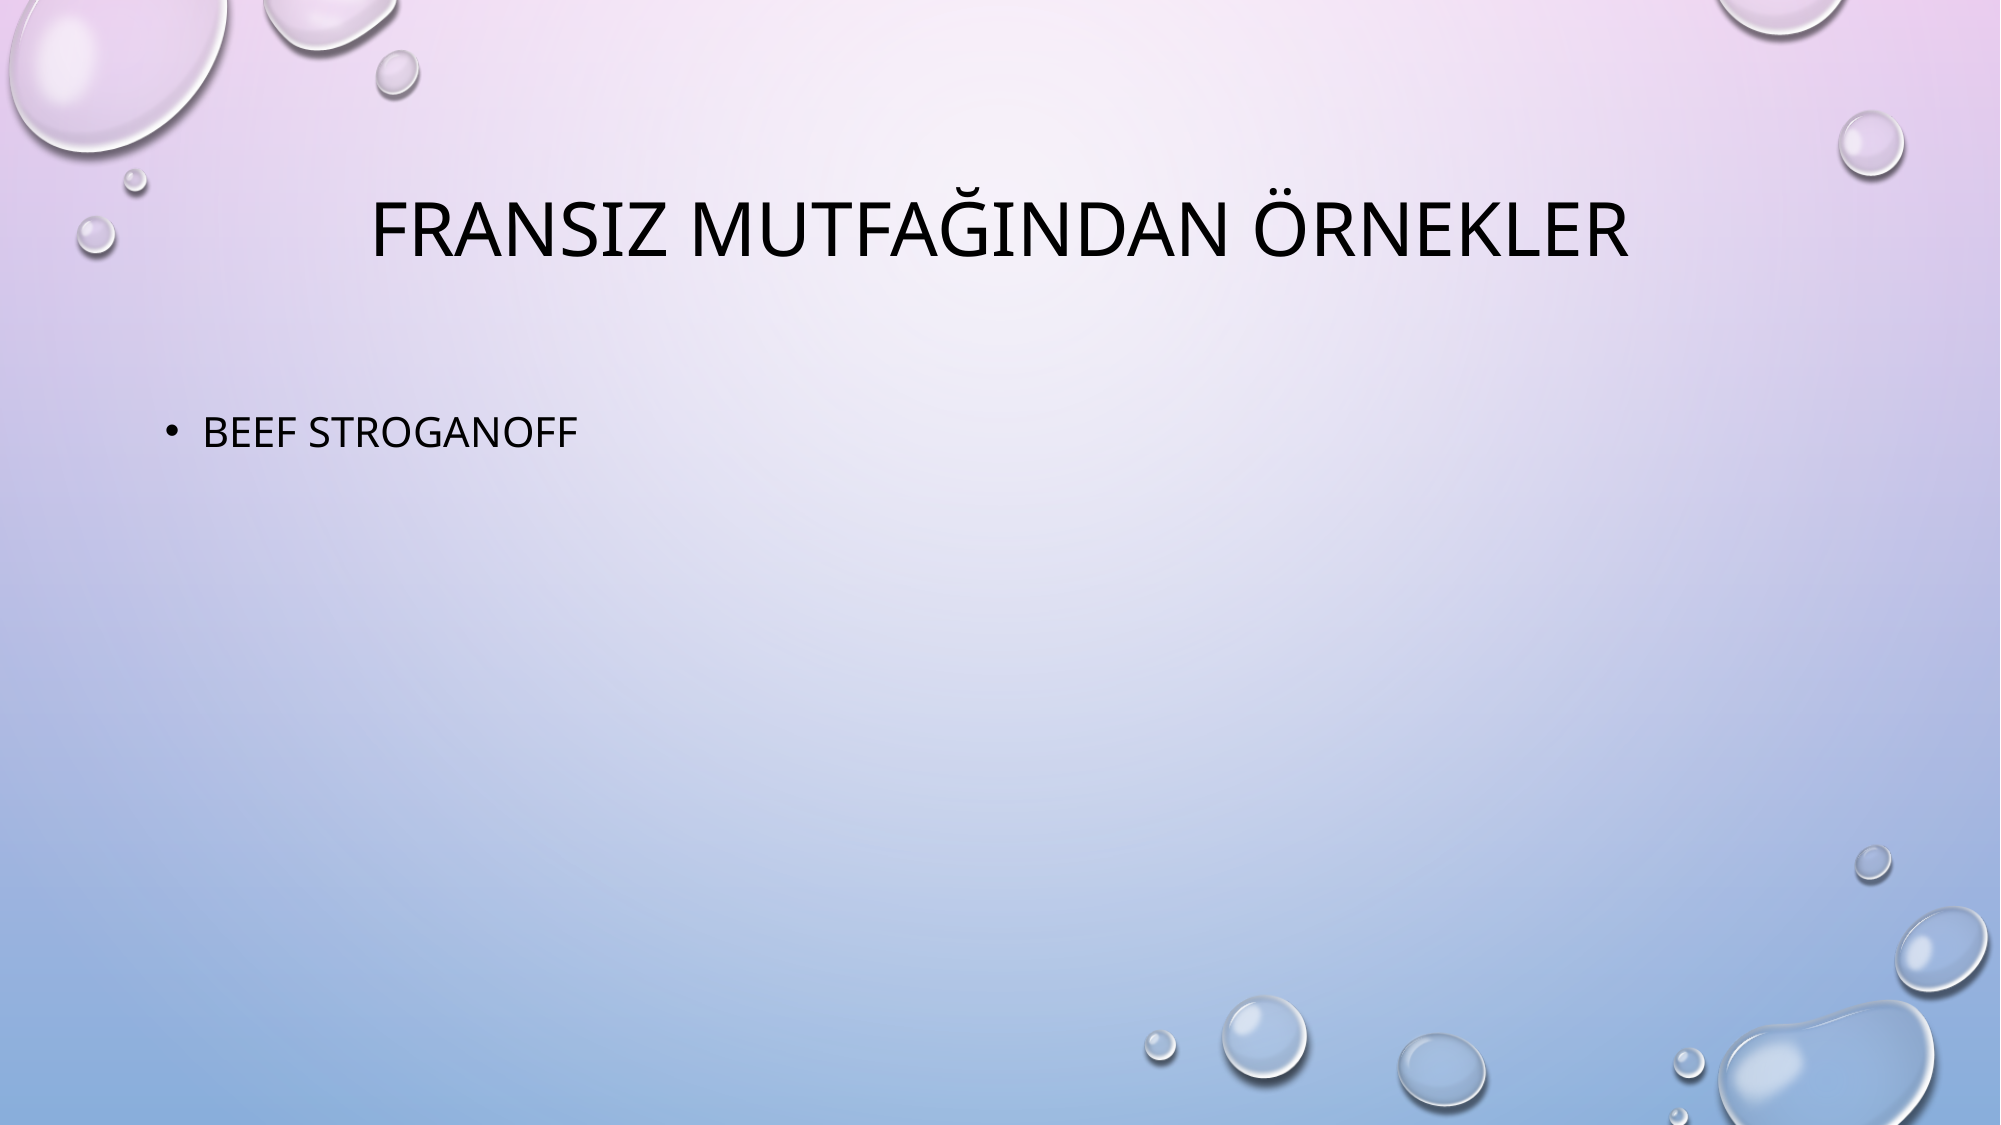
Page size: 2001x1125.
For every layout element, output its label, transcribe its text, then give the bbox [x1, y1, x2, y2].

title FRANSIZ MUTFAĞINDAN ÖRNEKLER [149, 101, 1851, 364]
list BEEF STROGANOFF [149, 388, 1850, 950]
picture [0, 0, 2000, 1125]
